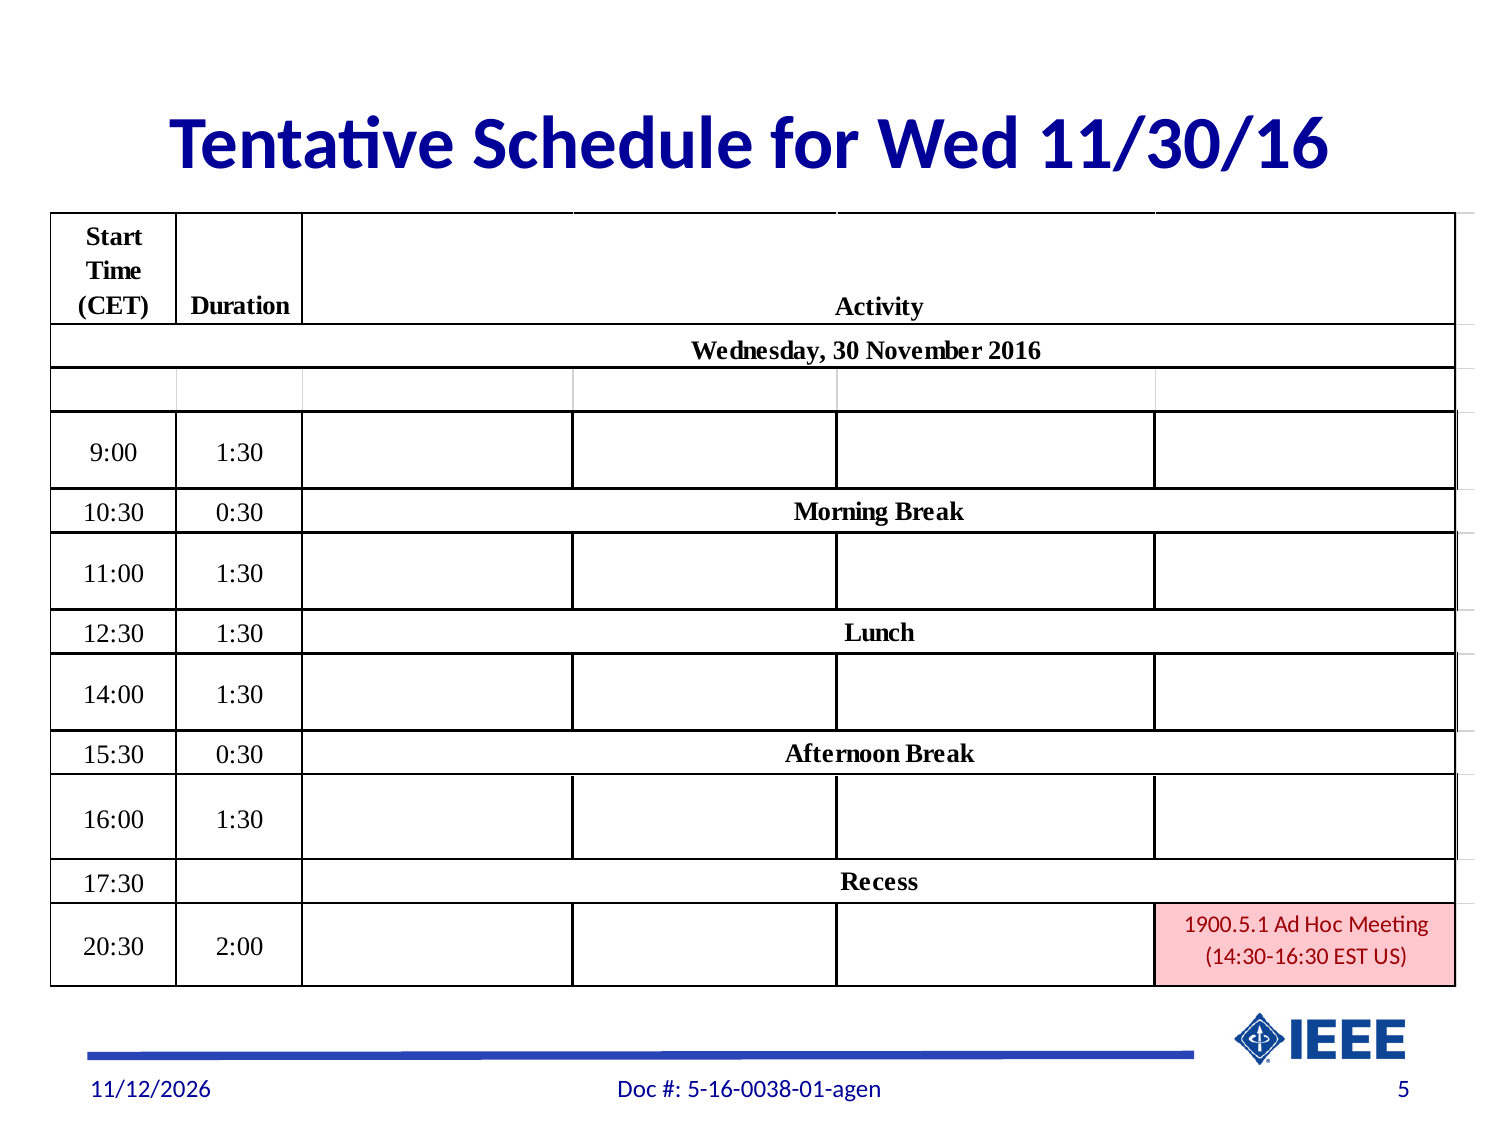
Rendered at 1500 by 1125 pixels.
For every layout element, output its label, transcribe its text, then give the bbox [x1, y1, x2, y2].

title Tentative Schedule for Wed 11/30/16 [75, 45, 1425, 210]
footer Doc #: 5-16-0038-01-agen [512, 1057, 988, 1118]
slide_number 5 [1074, 1057, 1425, 1118]
picture [1231, 1011, 1406, 1057]
picture [49, 212, 1476, 989]
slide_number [75, 1057, 425, 1118]
